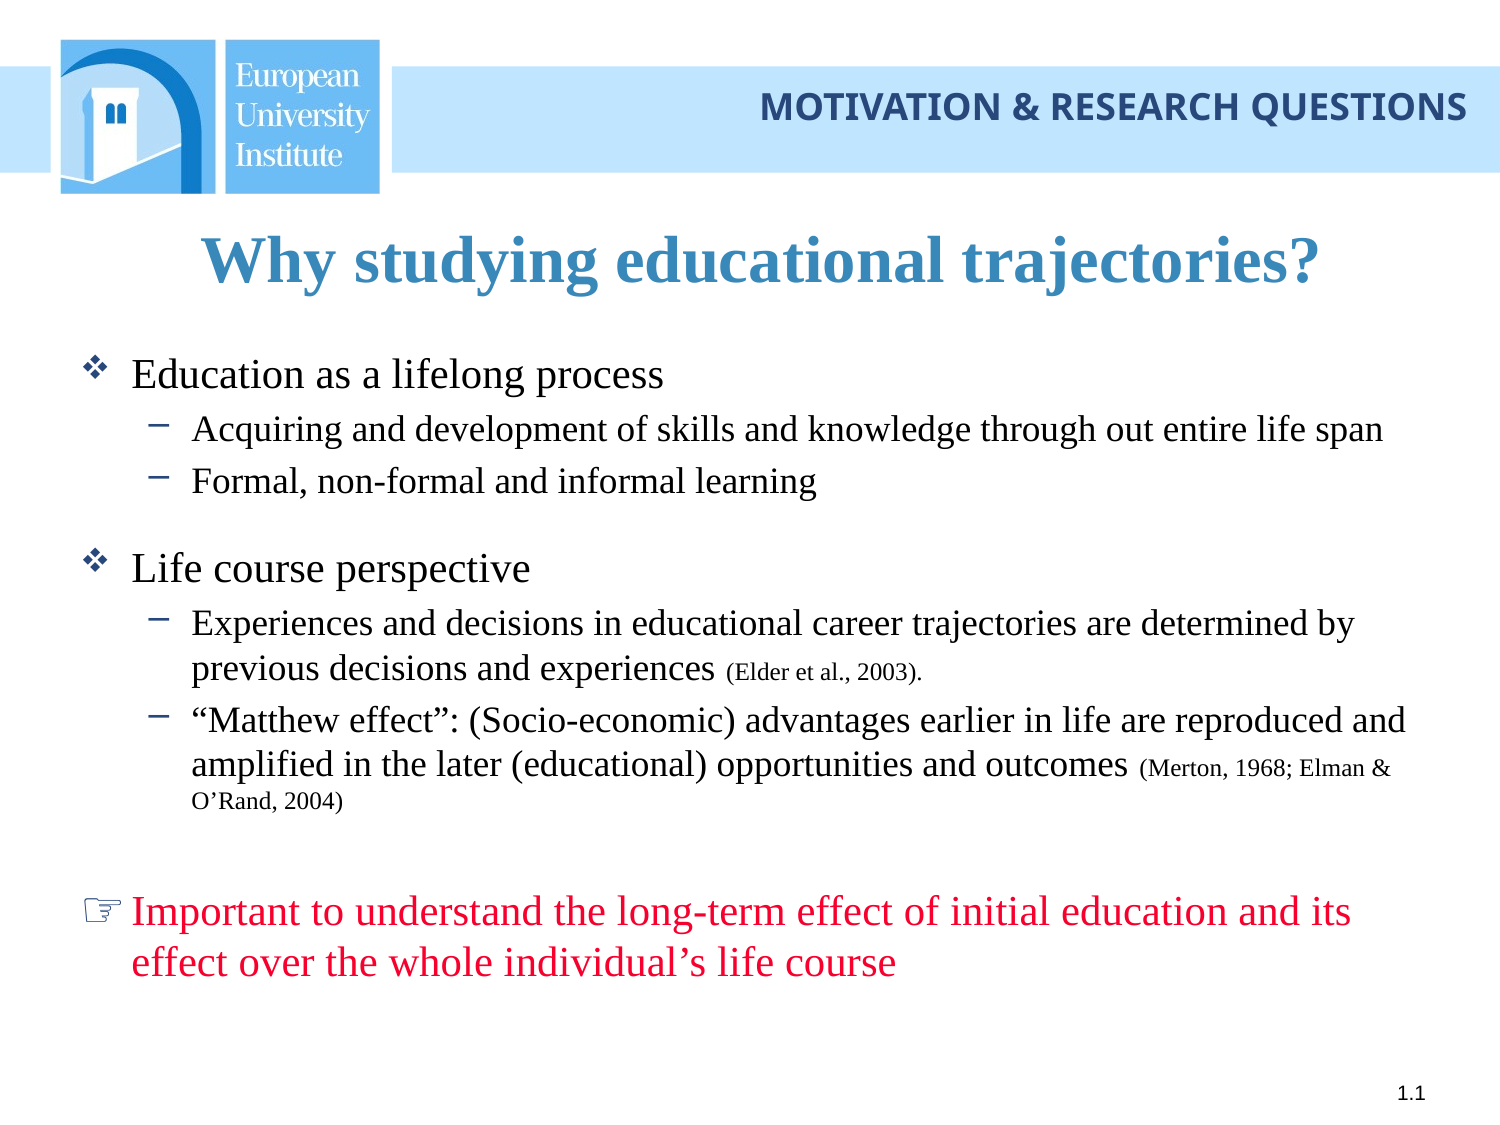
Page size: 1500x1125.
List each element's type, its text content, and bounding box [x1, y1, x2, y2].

text_box [391, 66, 397, 173]
title Why studying educational trajectories? [64, 196, 1459, 315]
list Education as a lifelong process Acquiring and development of skills and knowledge through out entire life span Formal, non-formal and informal learning Life course perspective Experiences and decisions in educational career trajectories are determined by previous decisions and experiences (Elder et al., 2003). “Matthew effect”: (Socio-economic) advantages earlier in life are reproduced and amplified in the later (educational) opportunities and outcomes (Merton, 1968; Elman & O’Rand, 2004) Important to understand the long-term effect of initial education and its effect over the whole individual’s life course [65, 338, 1459, 1000]
slide_number 1.1 [1323, 1071, 1500, 1125]
picture [60, 39, 380, 194]
text_box MOTIVATION & RESEARCH QUESTIONS [397, 66, 1500, 173]
